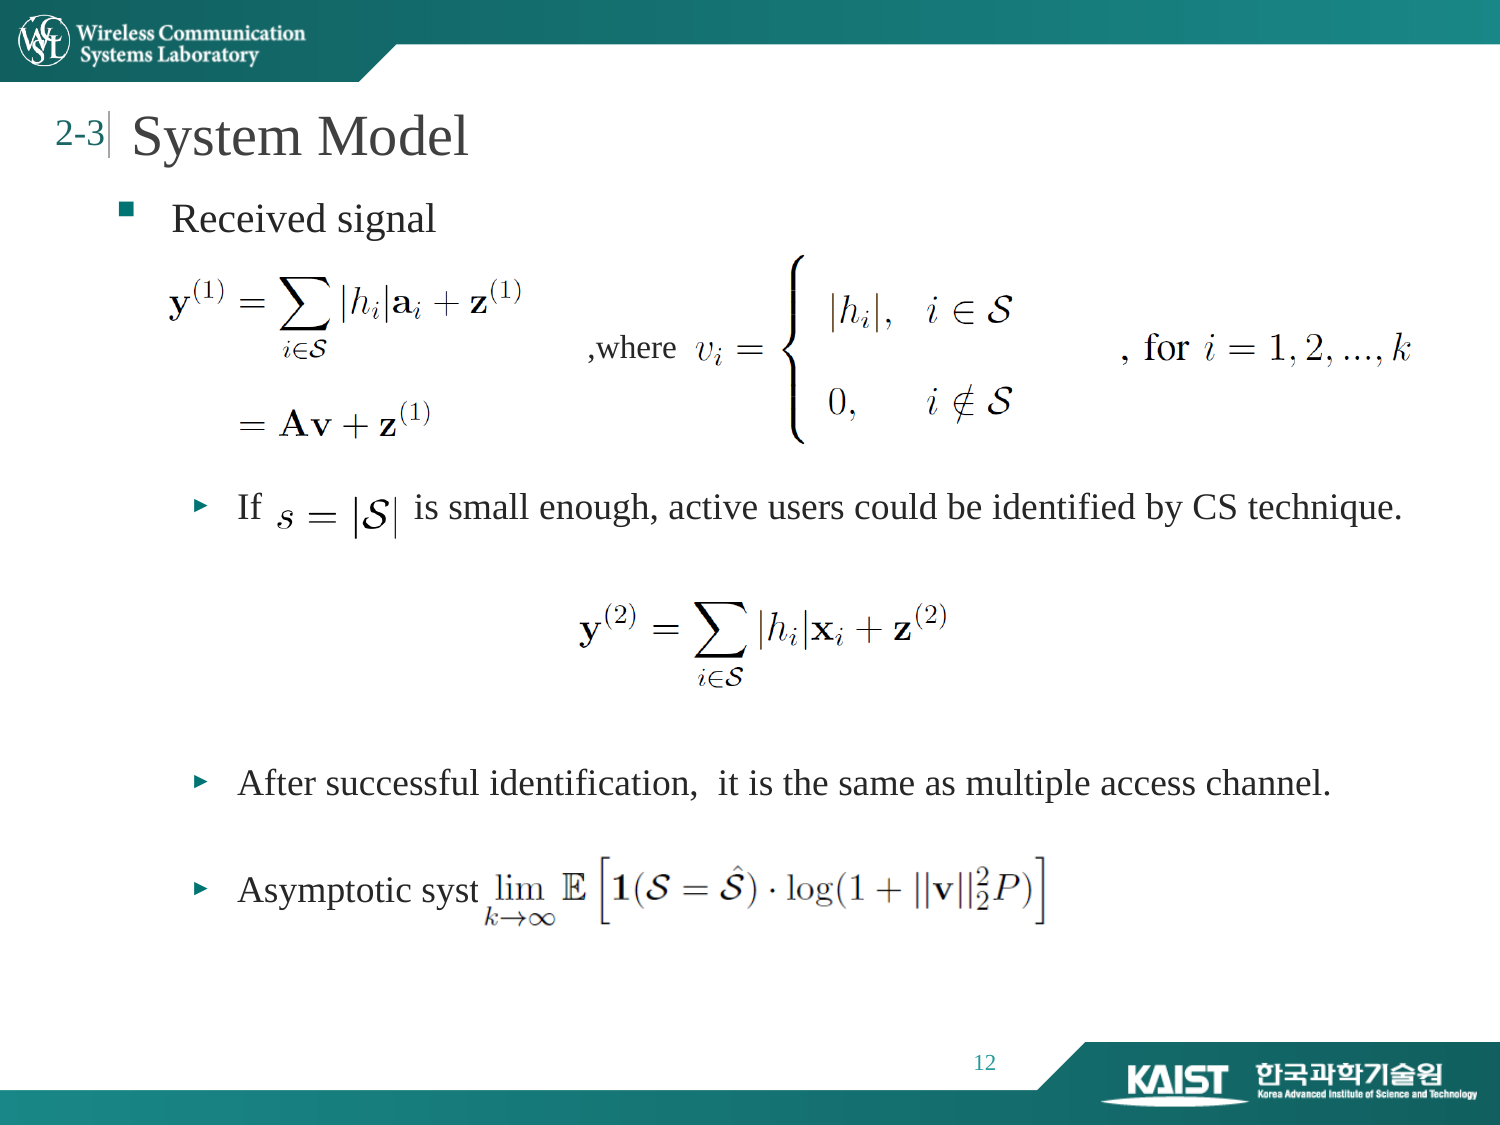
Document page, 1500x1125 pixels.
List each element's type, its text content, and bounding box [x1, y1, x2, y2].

picture [478, 851, 1058, 941]
list Received signal If is small enough, active users could be identified by CS technique. After successful identification, it is the same as multiple access channel. Asymptotic system throughput [100, 125, 1471, 1047]
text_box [108, 89, 1448, 177]
picture [0, 2, 877, 78]
text_box 2-3 [40, 100, 103, 161]
picture [1101, 1047, 1477, 1117]
picture [277, 496, 396, 540]
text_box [156, 243, 1412, 456]
picture [572, 587, 952, 693]
